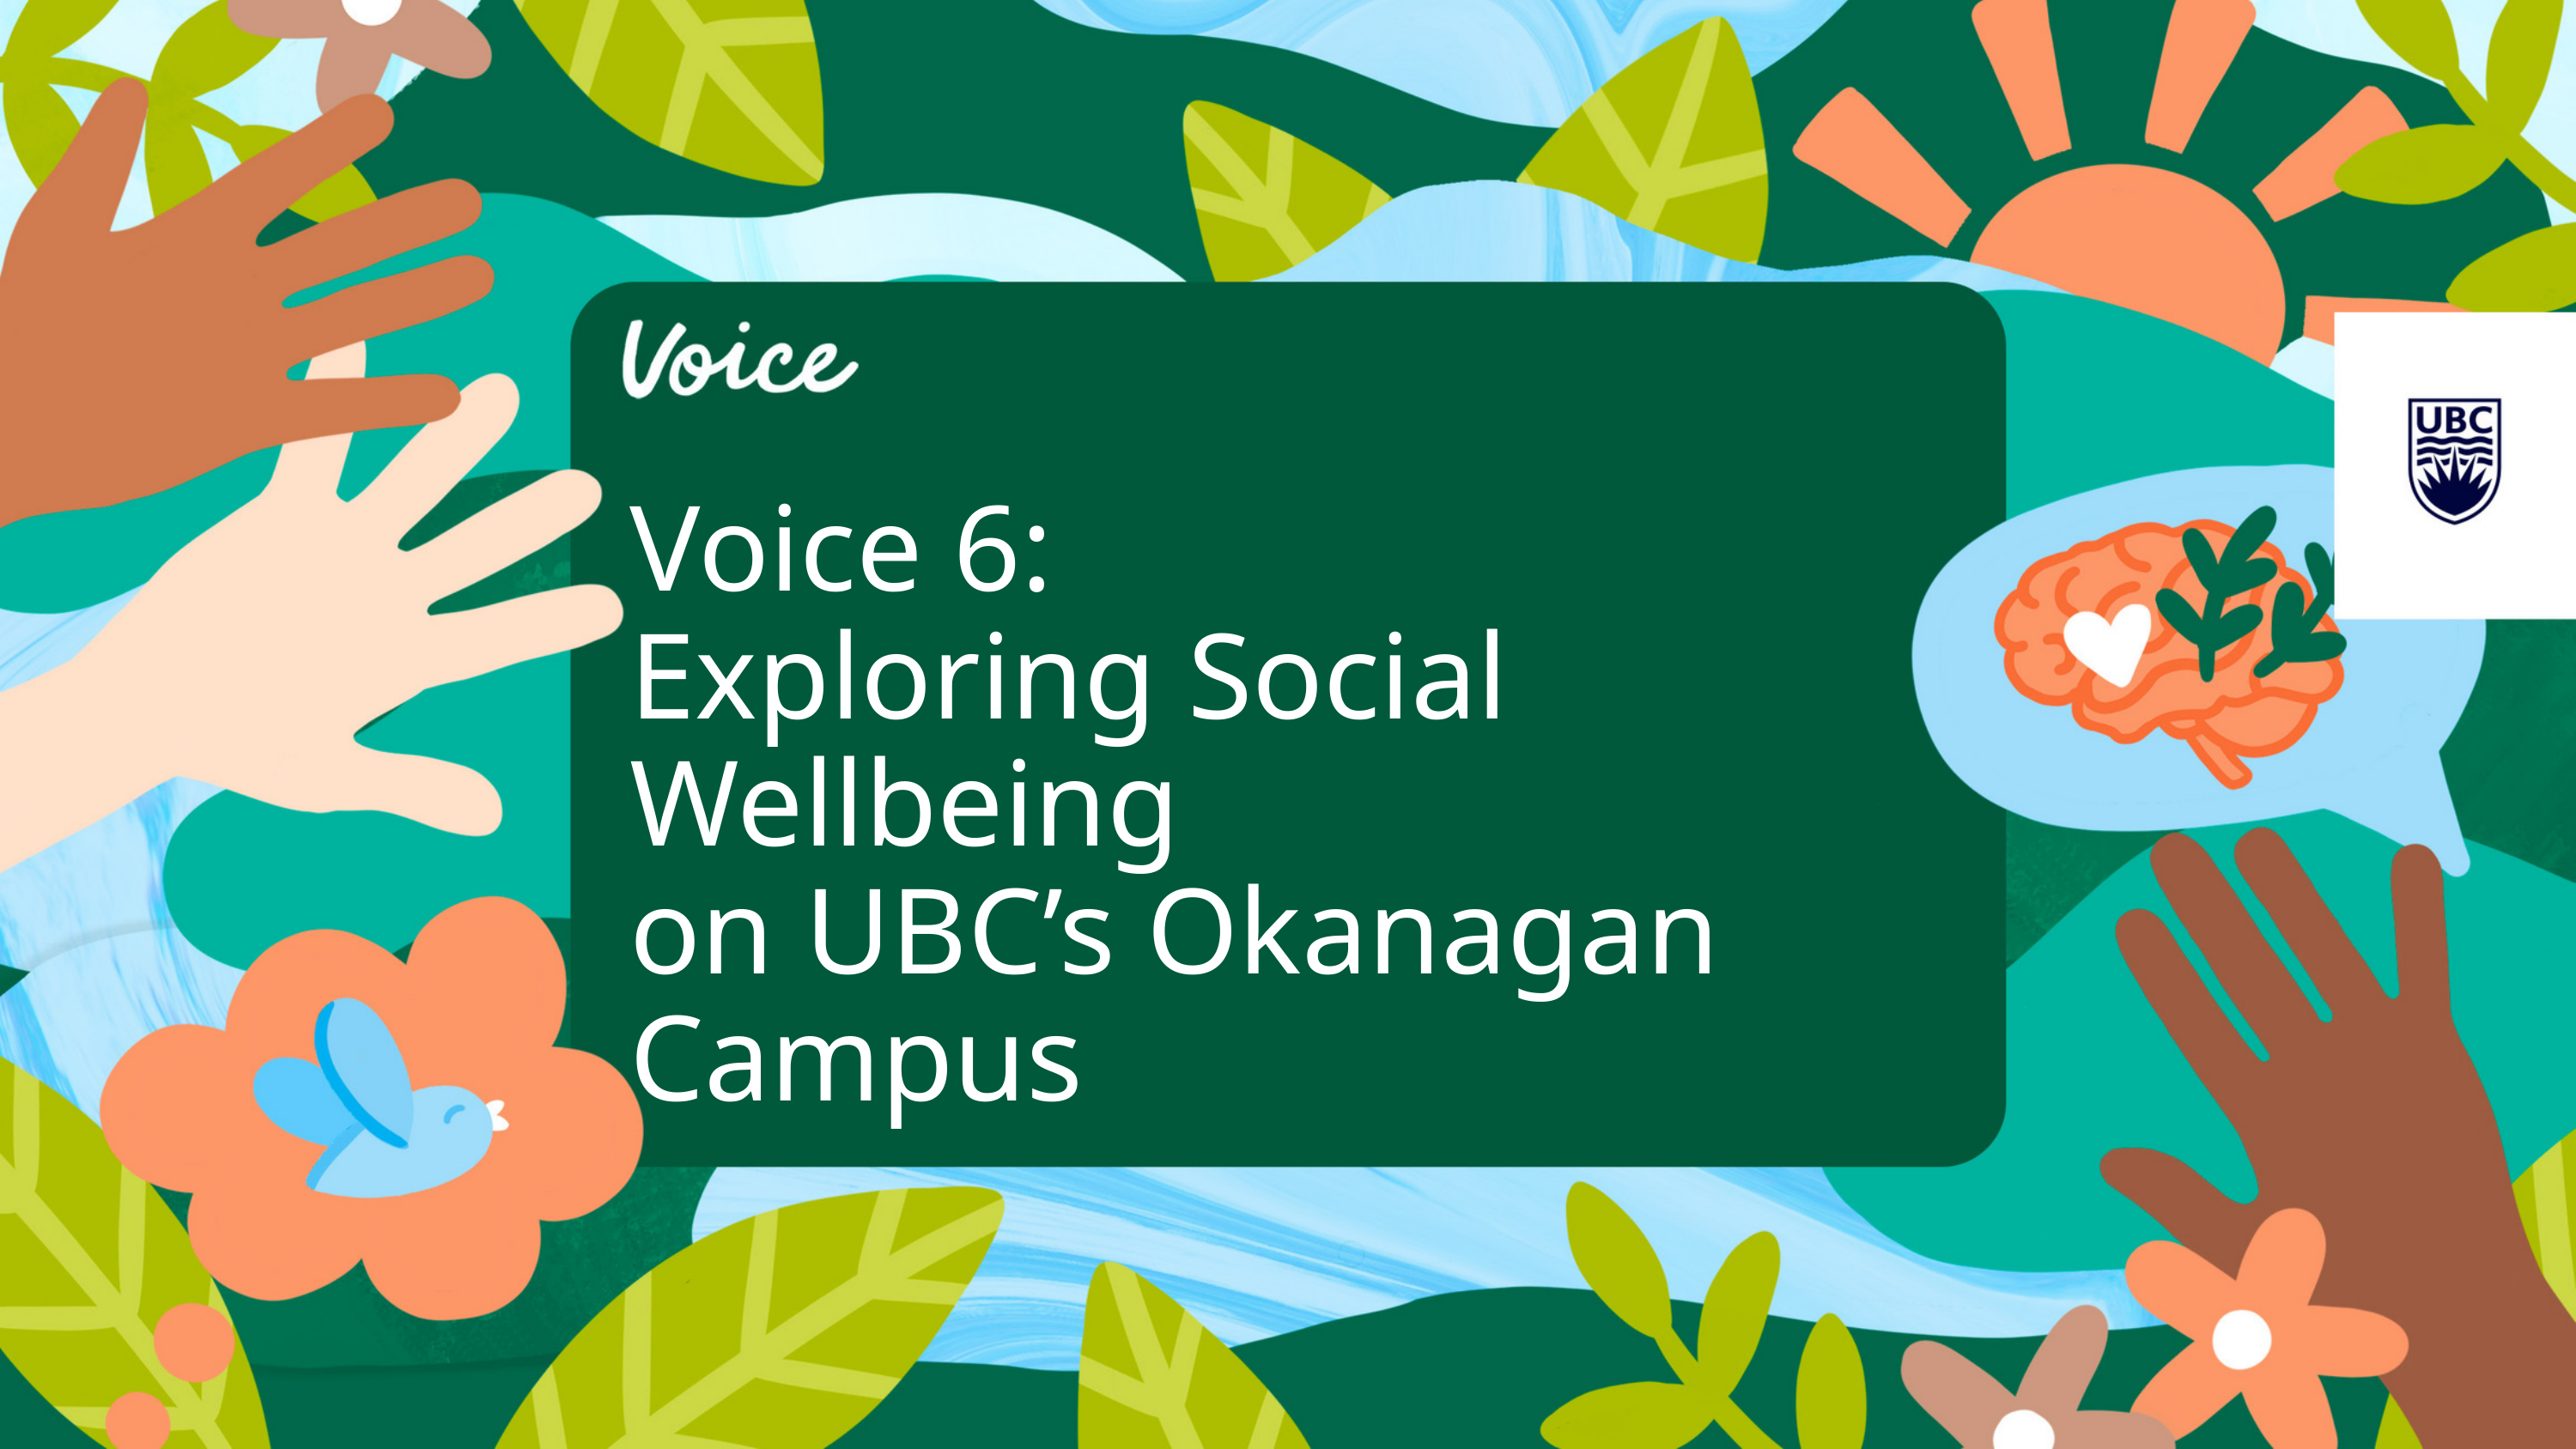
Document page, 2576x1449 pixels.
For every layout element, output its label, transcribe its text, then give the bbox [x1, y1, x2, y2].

text_box Voice 6: Exploring Social Wellbeing on UBC’s Okanagan Campus [629, 487, 2010, 1125]
text_box [0, 0, 2576, 1449]
